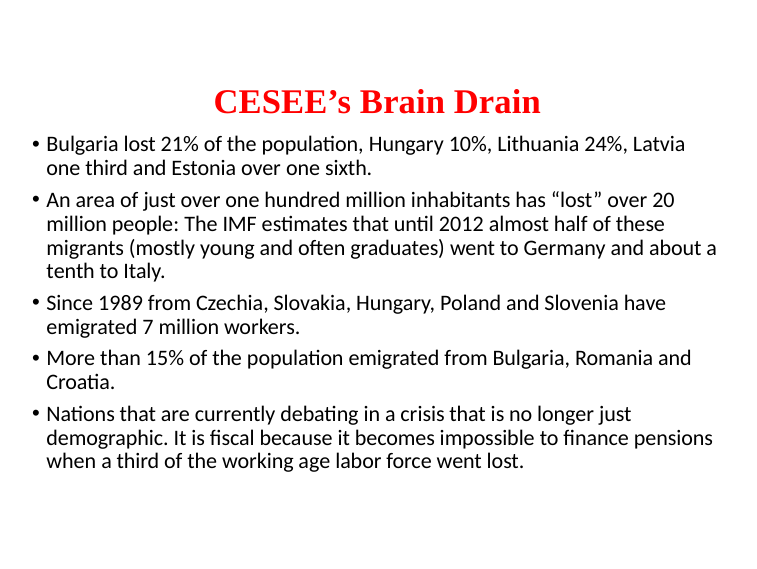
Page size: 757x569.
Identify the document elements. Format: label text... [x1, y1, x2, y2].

title CESEE’s Brain Drain [17, 78, 738, 125]
list Bulgaria lost 21% of the population, Hungary 10%, Lithuania 24%, Latvia one third and Estonia over one sixth. An area of just over one hundred million inhabitants has “lost” over 20 million people: The IMF estimates that until 2012 almost half of these migrants (mostly young and often graduates) went to Germany and about a tenth to Italy. Since 1989 from Czechia, Slovakia, Hungary, Poland and Slovenia have emigrated 7 million workers. More than 15% of the population emigrated from Bulgaria, Romania and Croatia. Nations that are currently debating in a crisis that is no longer just demographic. It is fiscal because it becomes impossible to finance pensions when a third of the working age labor force went lost. [17, 125, 739, 486]
